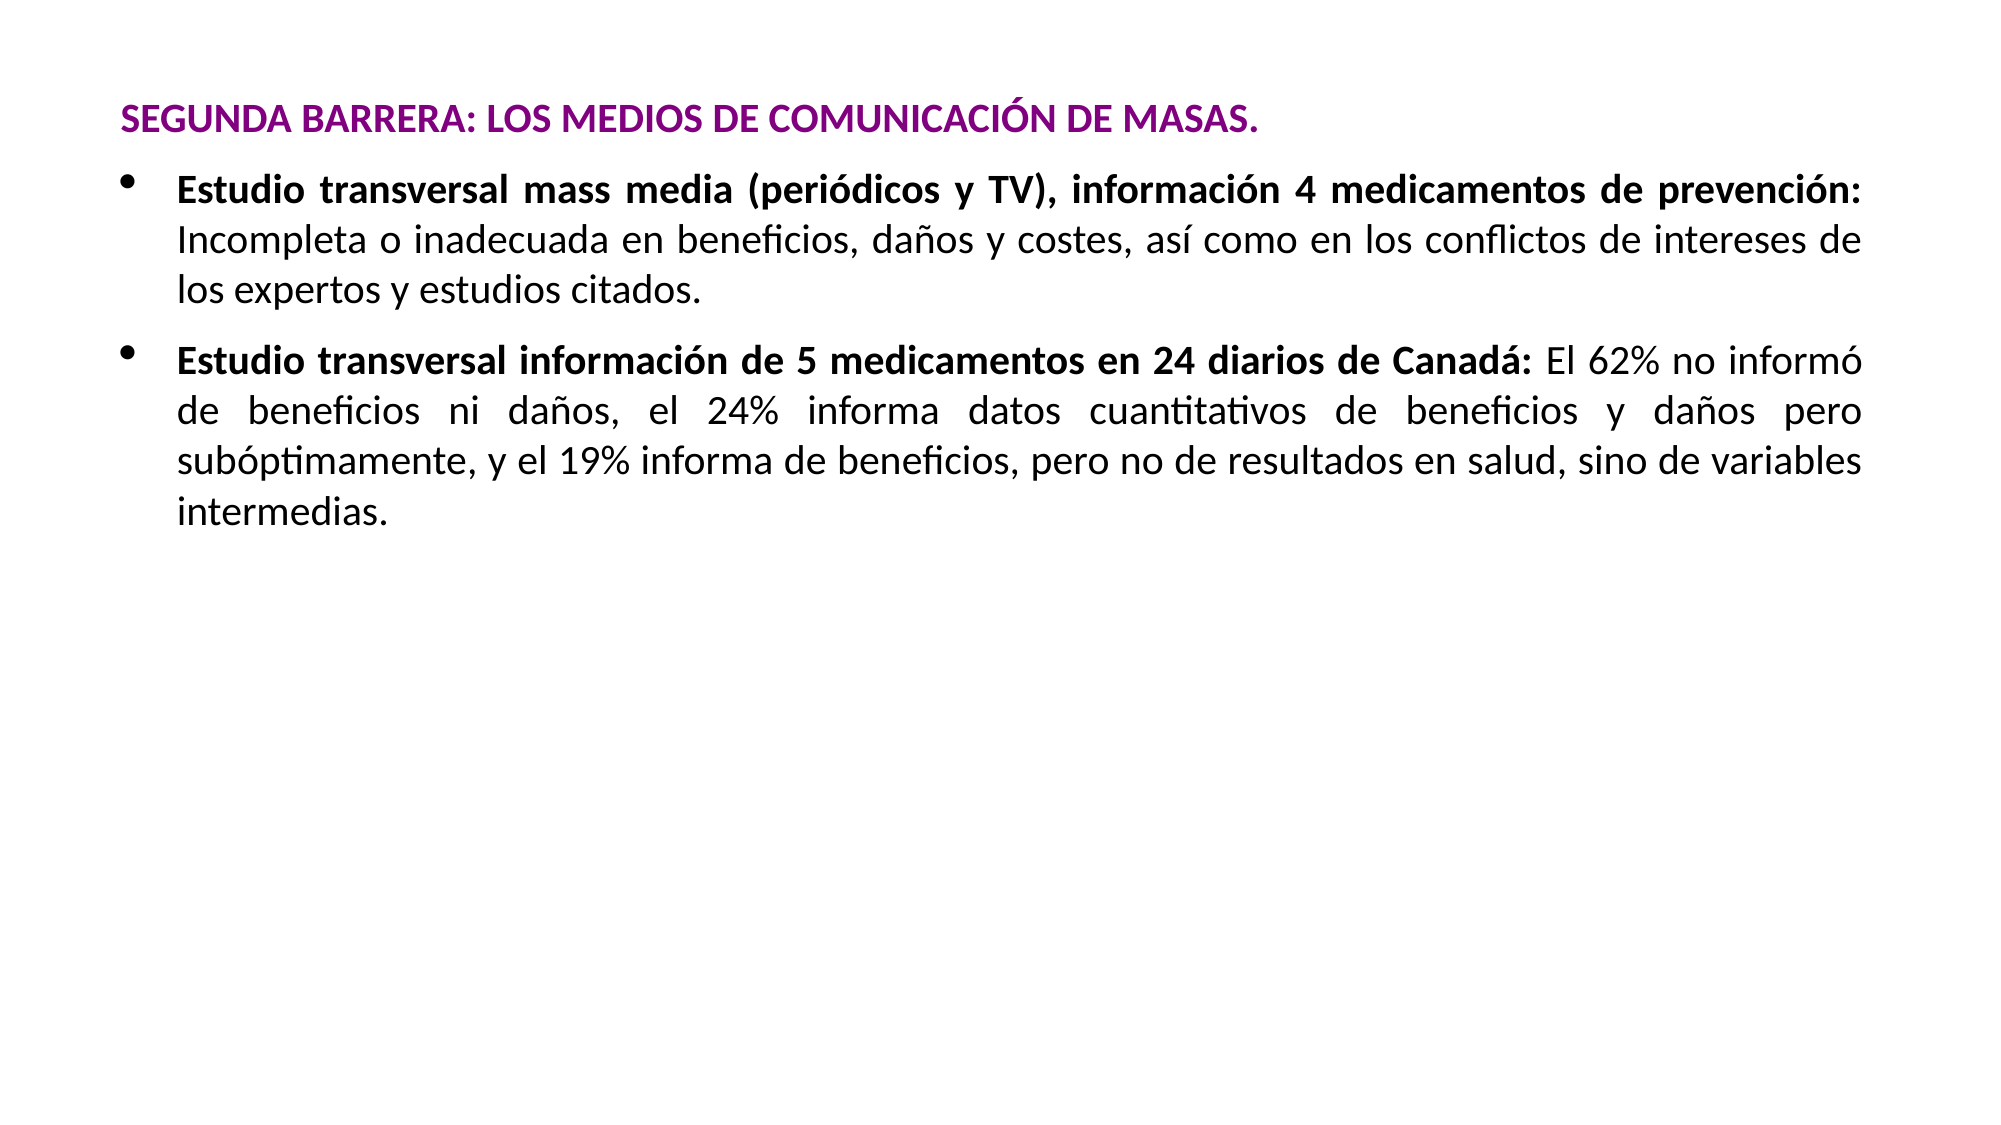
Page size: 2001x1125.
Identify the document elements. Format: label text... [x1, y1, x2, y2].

subtitle SEGUNDA BARRERA: LOS MEDIOS DE COMUNICACIÓN DE MASAS. Estudio transversal mass media (periódicos y TV), información 4 medicamentos de prevención: Incompleta o inadecuada en beneficios, daños y costes, así como en los conflictos de intereses de los expertos y estudios citados. Estudio transversal información de 5 medicamentos en 24 diarios de Canadá: El 62% no informó de beneficios ni daños, el 24% informa datos cuantitativos de beneficios y daños pero subóptimamente, y el 19% informa de beneficios, pero no de resultados en salud, sino de variables intermedias. [105, 83, 1879, 1125]
